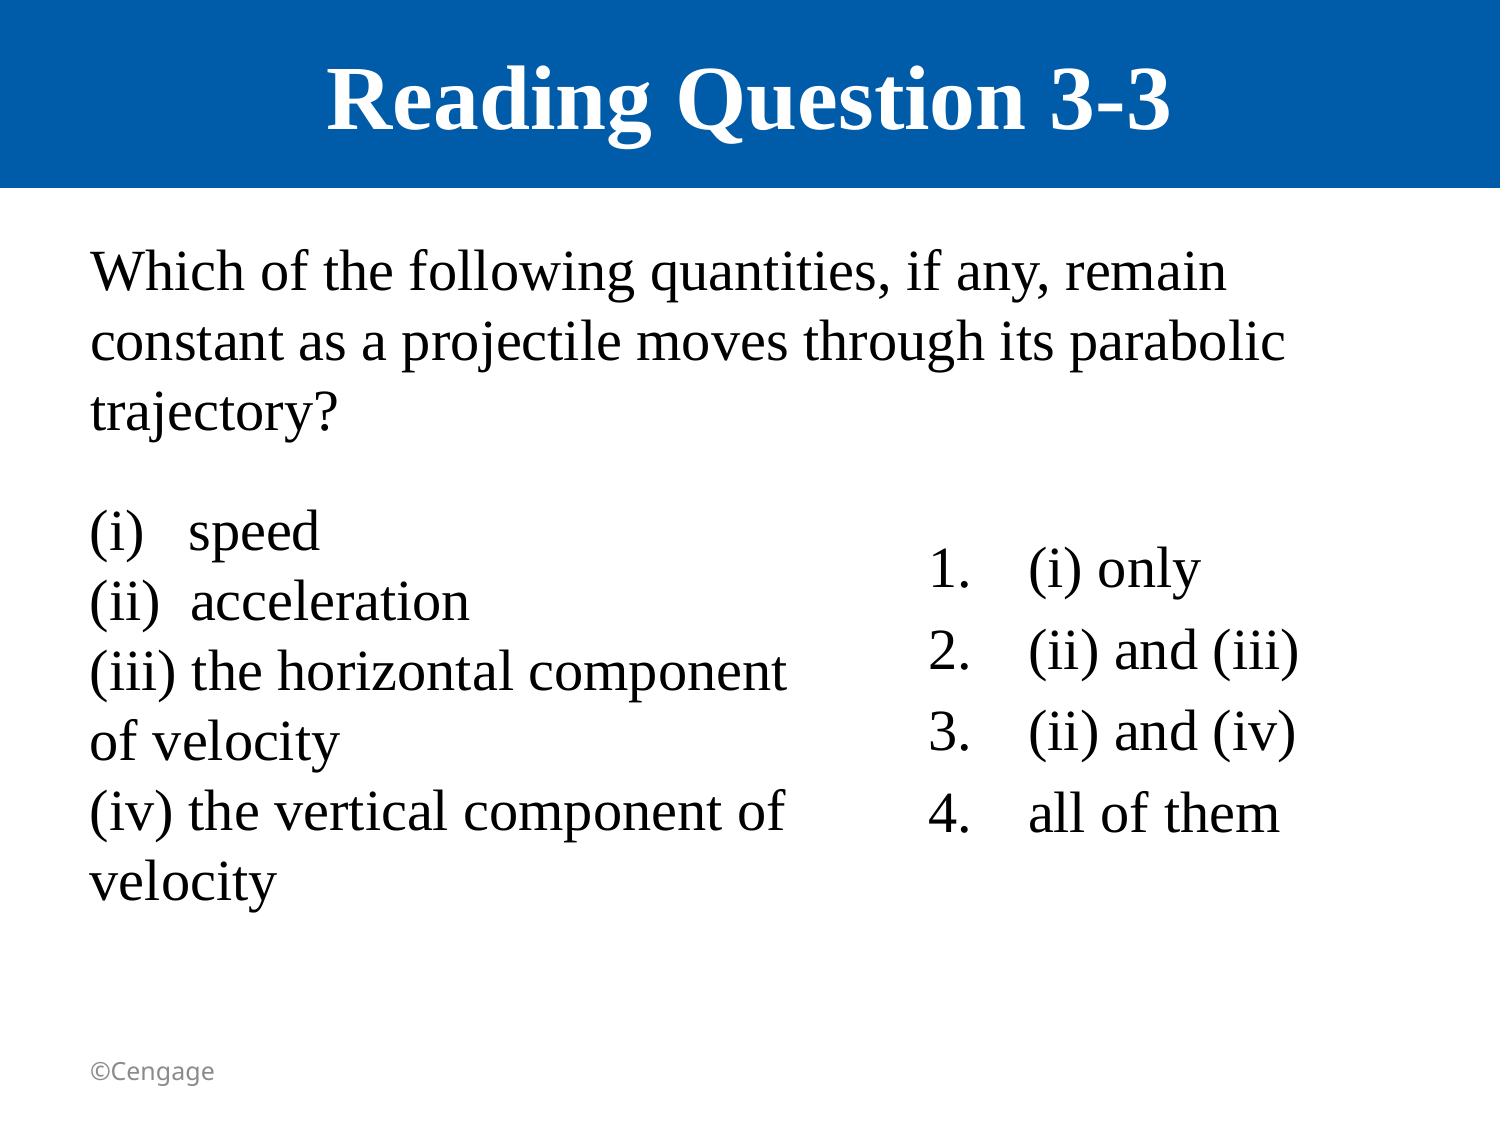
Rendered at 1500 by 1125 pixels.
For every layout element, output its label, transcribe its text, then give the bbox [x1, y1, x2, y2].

title Reading Question 3-3 [75, 1, 1425, 185]
picture [0, 0, 1500, 188]
list Which of the following quantities, if any, remain constant as a projectile moves through its parabolic trajectory? [75, 224, 1425, 455]
footer ©Cengage [75, 1042, 550, 1103]
text_box (i) speed (ii) acceleration (iii) the horizontal component of velocity (iv) the vertical component of velocity [74, 484, 825, 920]
list (i) only (ii) and (iii) (ii) and (iv) all of them [913, 521, 1488, 870]
